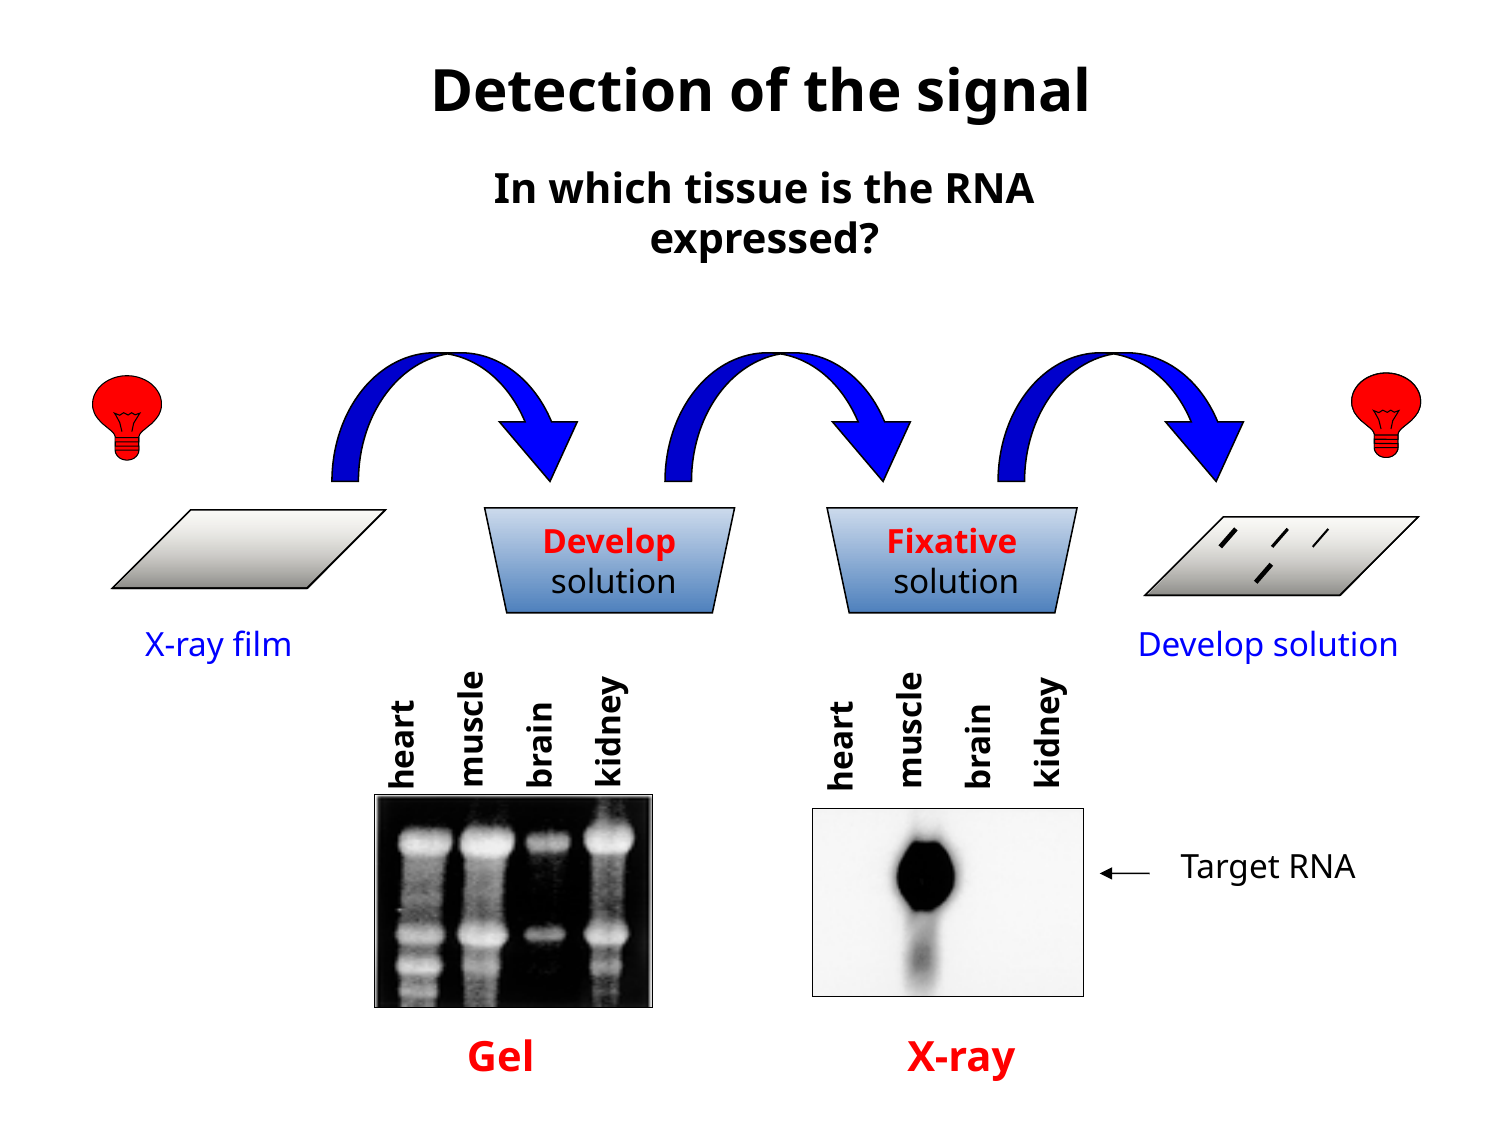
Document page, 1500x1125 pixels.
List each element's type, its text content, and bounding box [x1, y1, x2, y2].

text_box Gel [452, 1022, 550, 1088]
text_box X-ray film [130, 615, 308, 670]
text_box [811, 655, 1376, 1089]
text_box Detection of the signal [415, 46, 1288, 131]
text_box In which tissue is the RNA expressed? [404, 131, 1125, 293]
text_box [664, 352, 996, 613]
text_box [997, 352, 1420, 671]
text_box heart [373, 685, 428, 793]
text_box muscle [441, 655, 497, 792]
text_box [92, 375, 162, 461]
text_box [331, 352, 663, 613]
picture [374, 793, 652, 1007]
text_box brain [510, 687, 566, 792]
text_box kidney [579, 661, 635, 792]
